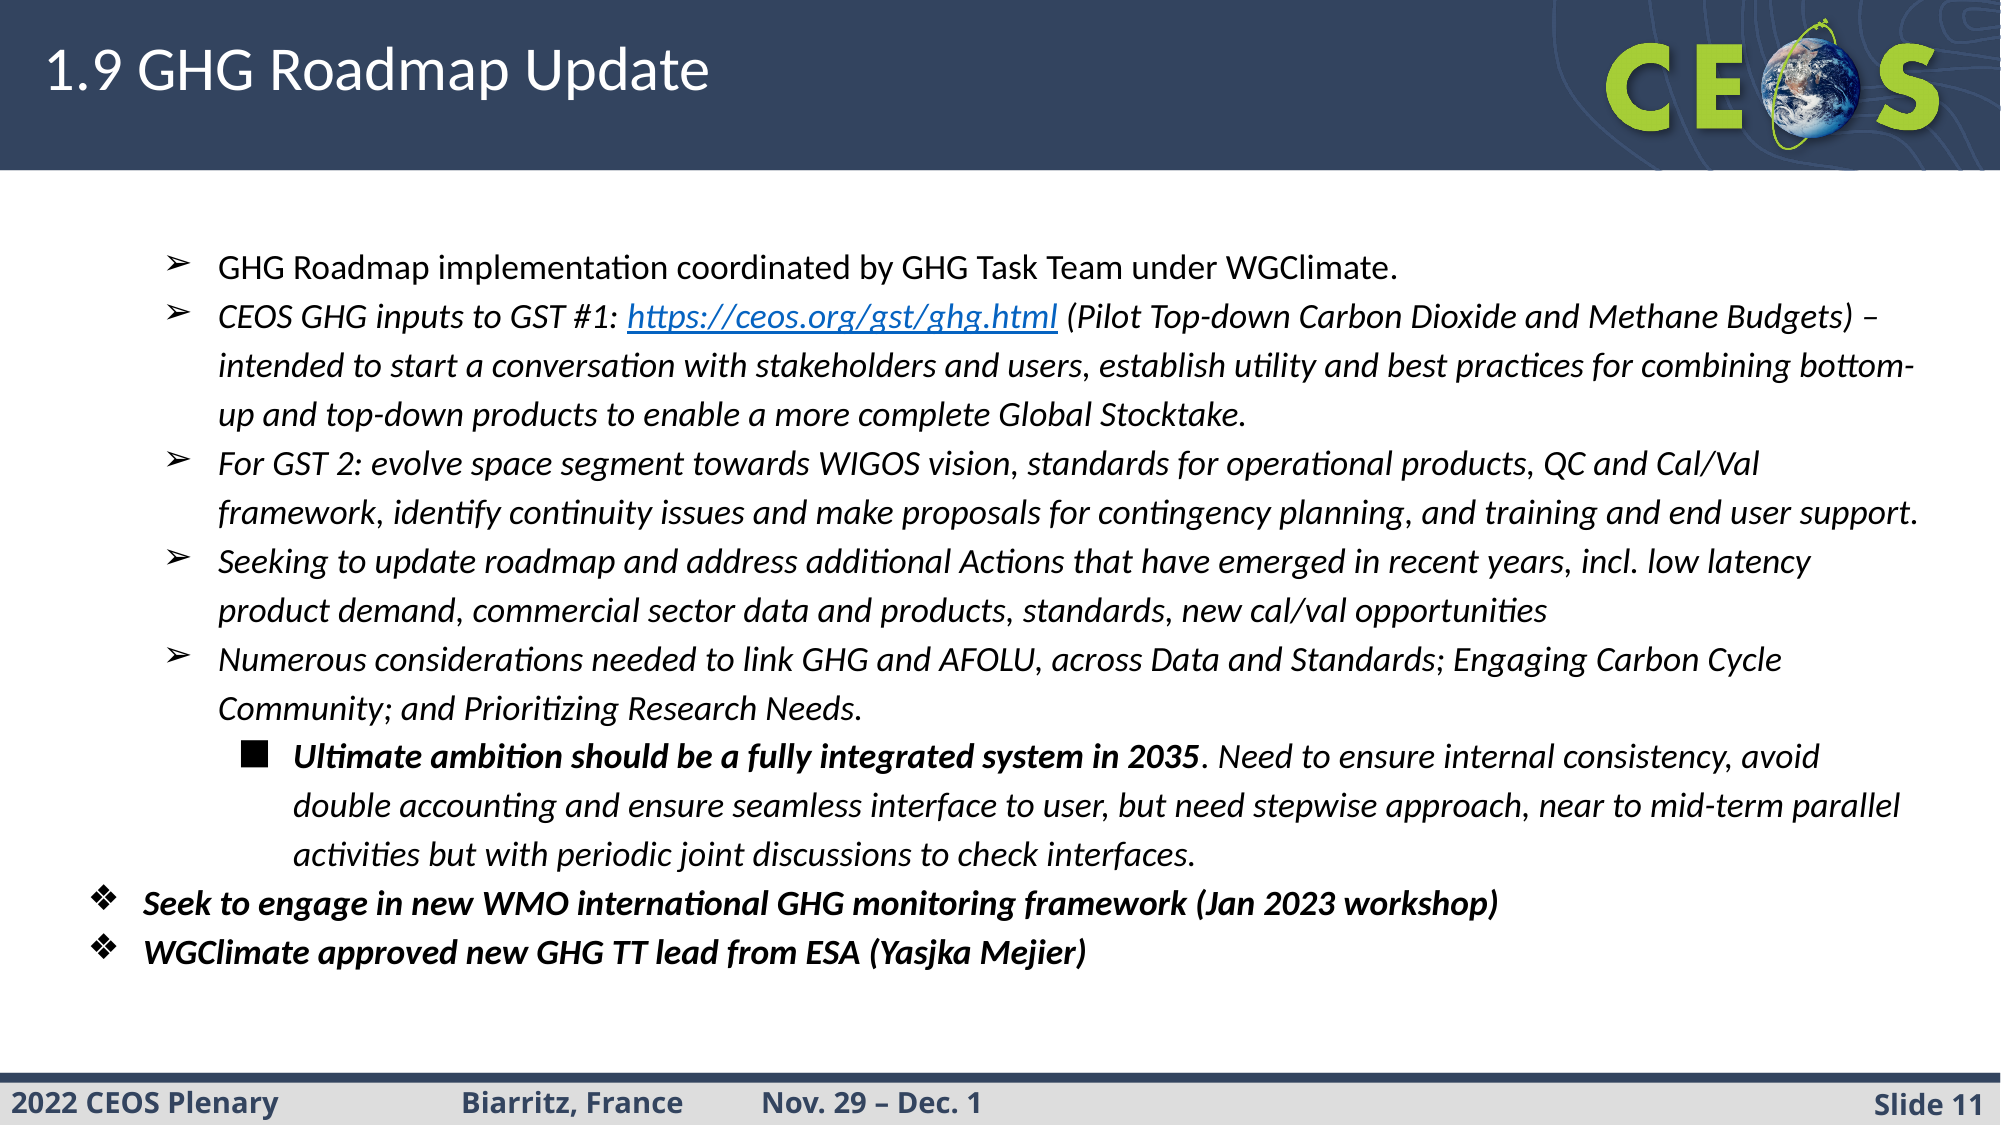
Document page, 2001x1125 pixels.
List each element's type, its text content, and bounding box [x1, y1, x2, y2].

title 1.9 GHG Roadmap Update [28, 28, 1569, 157]
picture [1606, 18, 1939, 150]
list GHG Roadmap implementation coordinated by GHG Task Team under WGClimate. CEOS GHG inputs to GST #1: https://ceos.org/gst/ghg.html (Pilot Top-down Carbon Dioxide and Methane Budgets) – intended to start a conversation with stakeholders and users, establish utility and best practices for combining bottom-up and top-down products to enable a more complete Global Stocktake. For GST 2: evolve space segment towards WIGOS vision, standards for operational products, QC and Cal/Val framework, identify continuity issues and make proposals for contingency planning, and training and end user support. Seeking to update roadmap and address additional Actions that have emerged in recent years, incl. low latency product demand, commercial sector data and products, standards, new cal/val opportunities Numerous considerations needed to link GHG and AFOLU, across Data and Standards; Engaging Carbon Cycle Community; and Prioritizing Research Needs. Ultimate ambition should be a fully integrated system in 2035. Need to ensure internal consistency, avoid double accounting and ensure seamless interface to user, but need stepwise approach, near to mid-term parallel activities but with periodic joint discussions to check interfaces. Seek to engage in new WMO international GHG monitoring framework (Jan 2023 workshop) WGClimate approved new GHG TT lead from ESA (Yasjka Mejier) [53, 230, 1939, 996]
